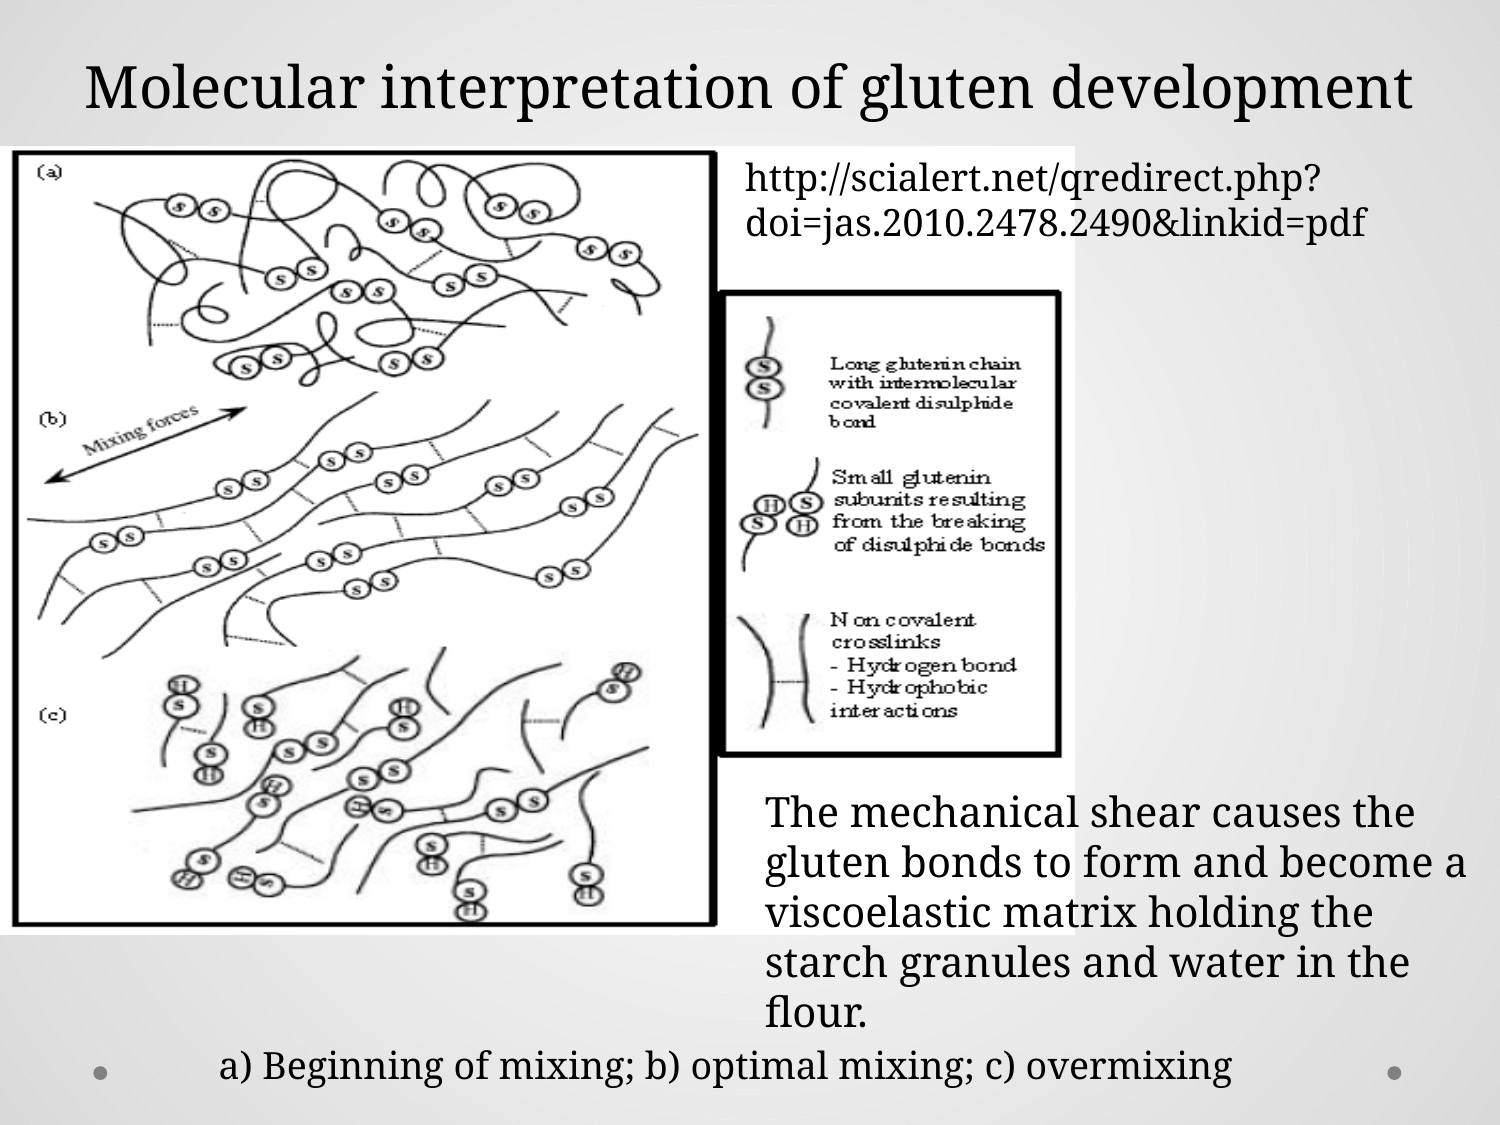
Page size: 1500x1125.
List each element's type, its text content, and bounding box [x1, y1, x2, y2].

text_box Molecular interpretation of gluten development [69, 42, 1445, 128]
picture [0, 146, 1076, 935]
text_box a) Beginning of mixing; b) optimal mixing; c) overmixing [203, 1034, 1249, 1095]
text_box http://scialert.net/qredirect.php?doi=jas.2010.2478.2490&linkid=pdf [1076, 146, 1481, 252]
text_box The mechanical shear causes the gluten bonds to form and become a viscoelastic matrix holding the starch granules and water in the flour. [749, 778, 1500, 1043]
